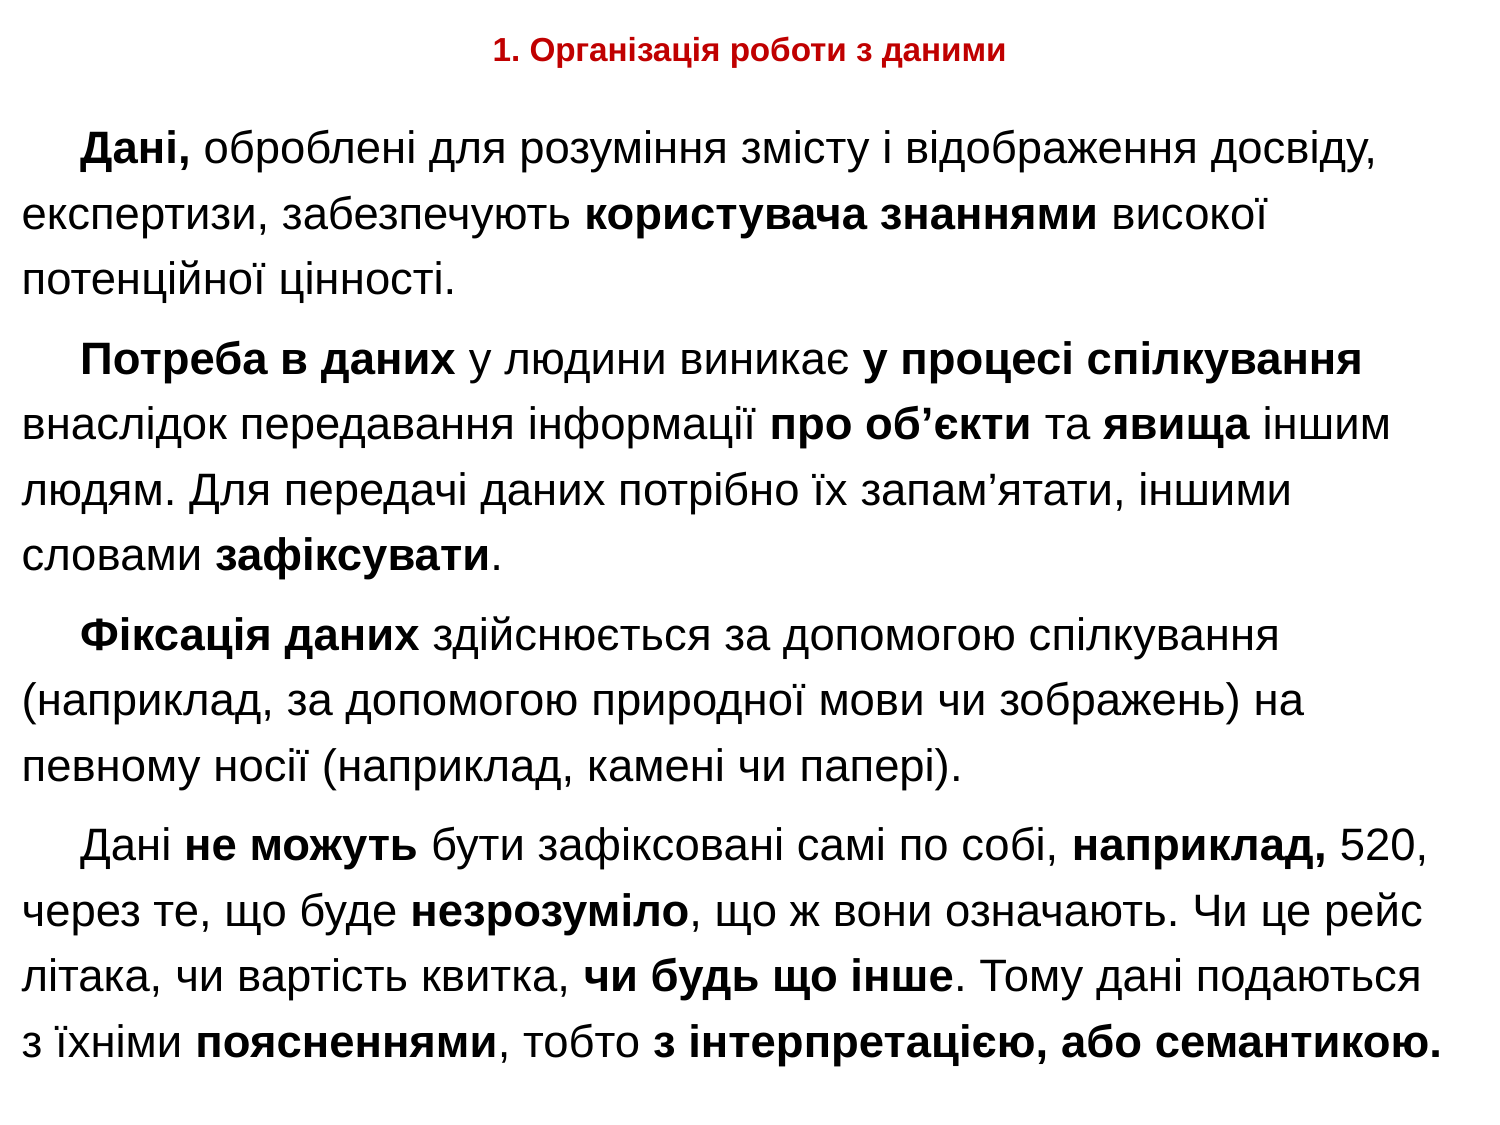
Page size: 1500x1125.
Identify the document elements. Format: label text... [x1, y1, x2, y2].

list Дані, оброблені для розуміння змісту і відображення досвіду, експертизи, забезпечують користувача знаннями високої потенційної цінності. Потреба в даних у людини виникає у процесі спілкування внаслідок передавання інформації про об’єкти та явища іншим людям. Для передачі даних потрібно їх запам’ятати, іншими словами зафіксувати. Фіксація даних здійснюється за допомогою спілкування (наприклад, за допомогою природної мови чи зображень) на певному носії (наприклад, камені чи папері). Дані не можуть бути зафіксовані самі по собі, наприклад, 520, через те, що буде незрозуміло, що ж вони означають. Чи це рейс літака, чи вартість квитка, чи будь що інше. Тому дані подаються з їхніми поясненнями, тобто з інтерпретацією, або семантикою. [6, 99, 1470, 1125]
title 1. Організація роботи з даними [0, 1, 1500, 100]
